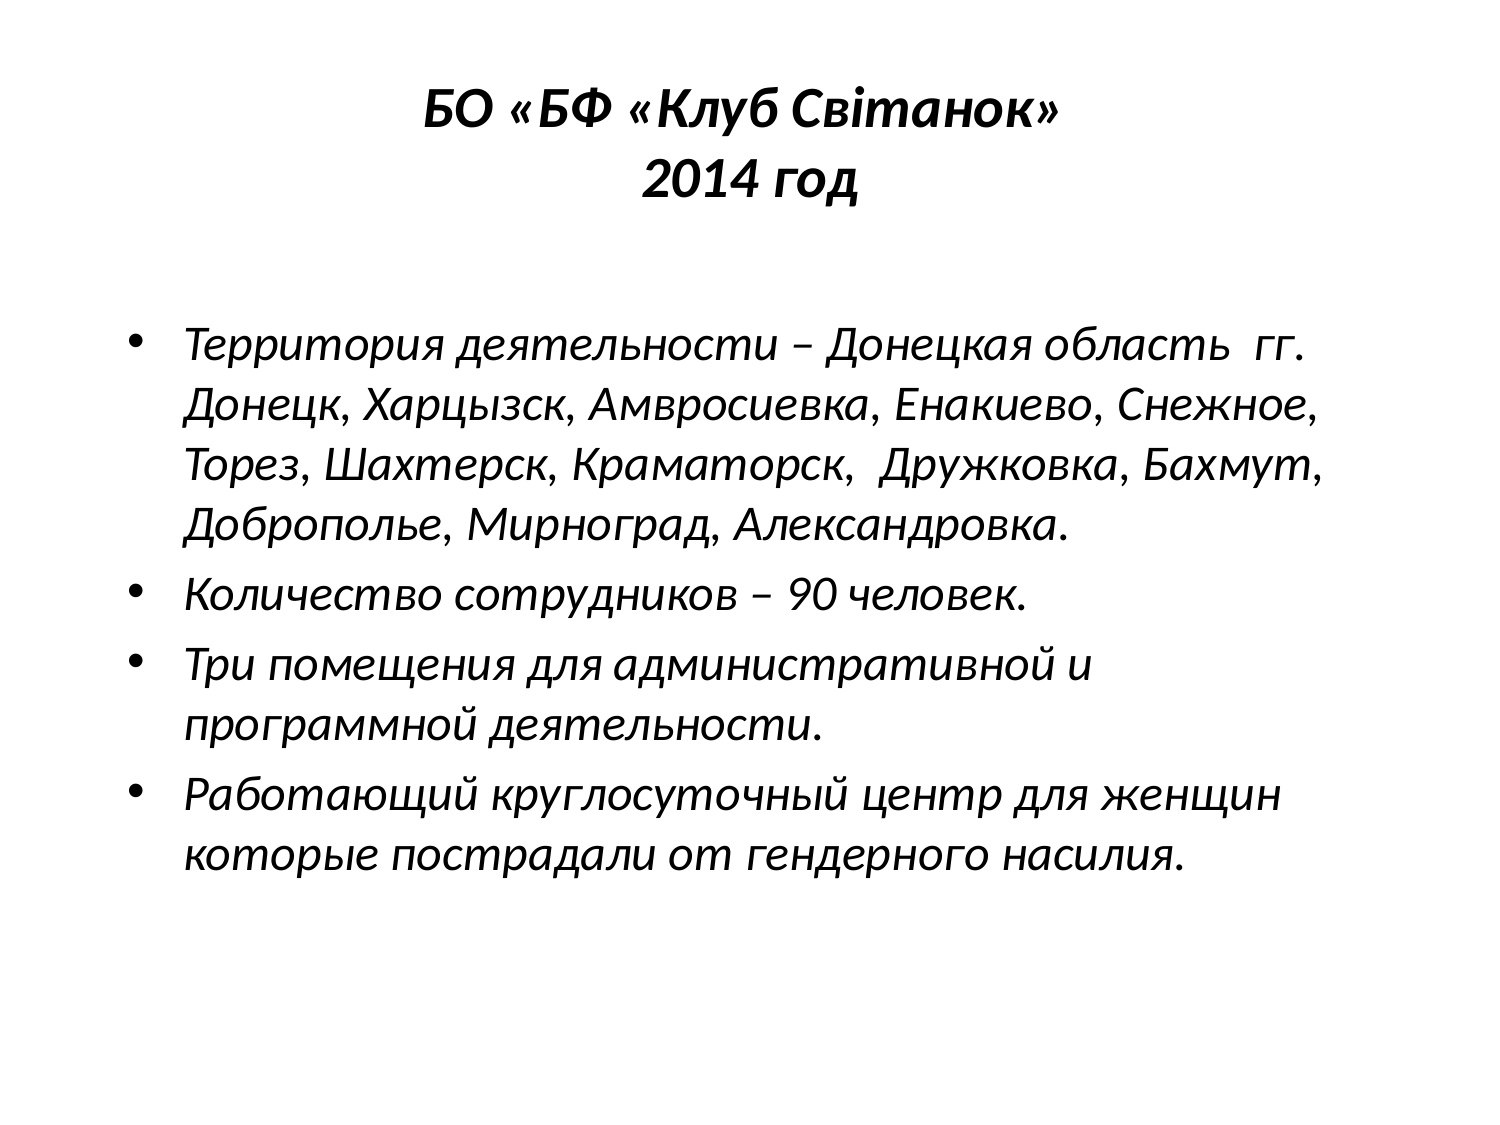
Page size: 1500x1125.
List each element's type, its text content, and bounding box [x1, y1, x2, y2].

title БО «БФ «Клуб Свiтанок» 2014 год [75, 45, 1425, 233]
list Территория деятельности – Донецкая область гг. Донецк, Харцызск, Амвросиевка, Енакиево, Снежное, Торез, Шахтерск, Краматорск, Дружковка, Бахмут, Доброполье, Мирноград, Александровка. Количество сотрудников – 90 человек. Три помещения для административной и программной деятельности. Работающий круглосуточный центр для женщин которые пострадали от гендерного насилия. [112, 302, 1400, 1012]
